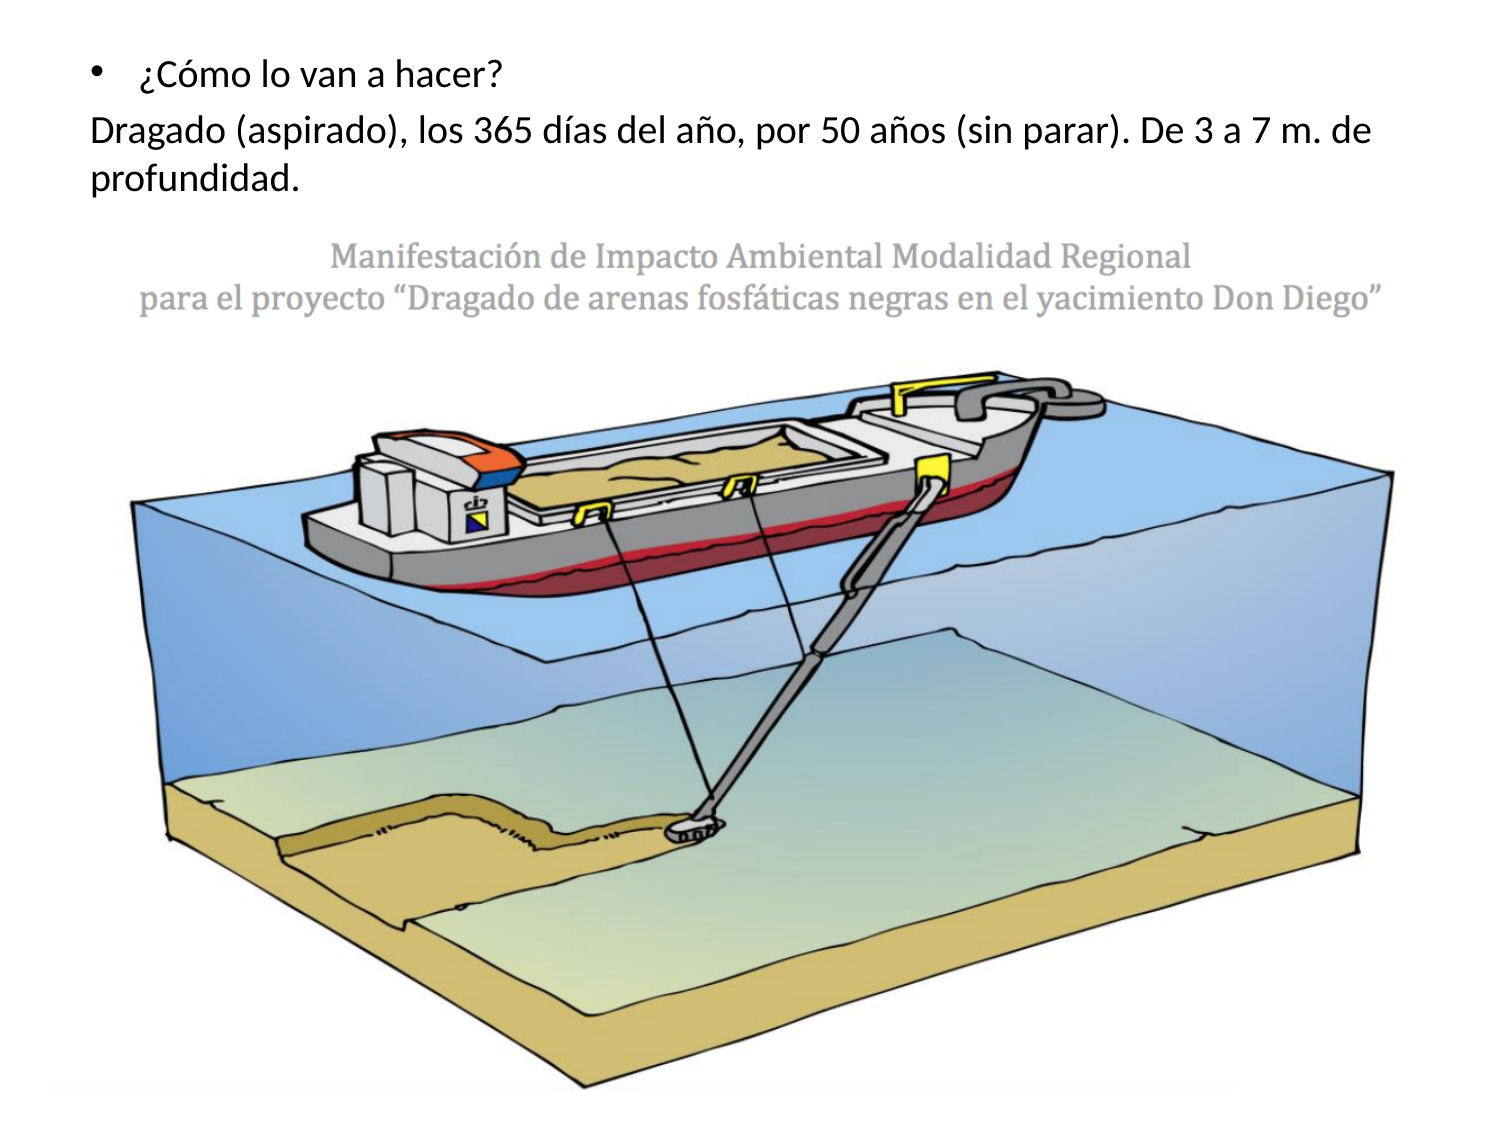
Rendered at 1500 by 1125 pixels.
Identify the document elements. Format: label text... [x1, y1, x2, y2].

list ¿Cómo lo van a hacer? Dragado (aspirado), los 365 días del año, por 50 años (sin parar). De 3 a 7 m. de profundidad. [75, 39, 1425, 206]
picture [49, 206, 1426, 1092]
